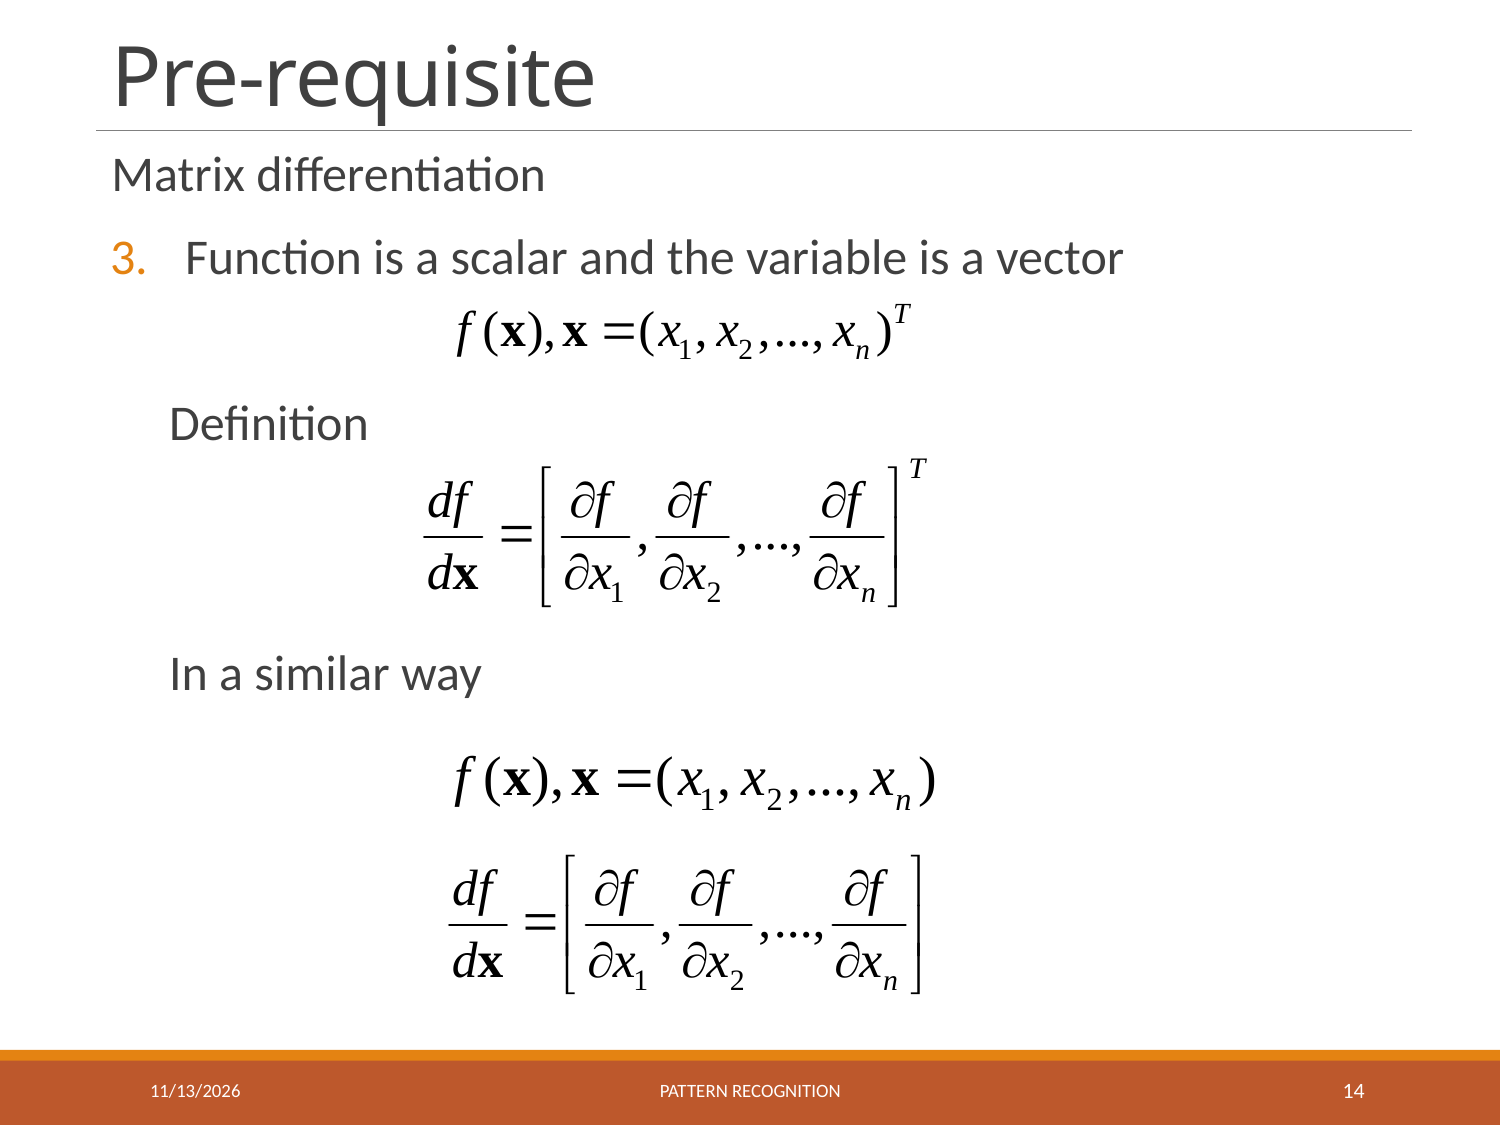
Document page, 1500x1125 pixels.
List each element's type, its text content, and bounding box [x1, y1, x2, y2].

slide_number 14 [1218, 1059, 1380, 1120]
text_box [414, 445, 940, 619]
footer Pattern recognition [453, 1059, 1047, 1120]
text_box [434, 739, 950, 824]
title Pre-requisite [96, 19, 1413, 131]
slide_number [135, 1059, 440, 1120]
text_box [440, 843, 940, 1007]
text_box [438, 290, 921, 372]
list Matrix differentiation Function is a scalar and the variable is a vector Definition In a similar way [96, 140, 1413, 1034]
